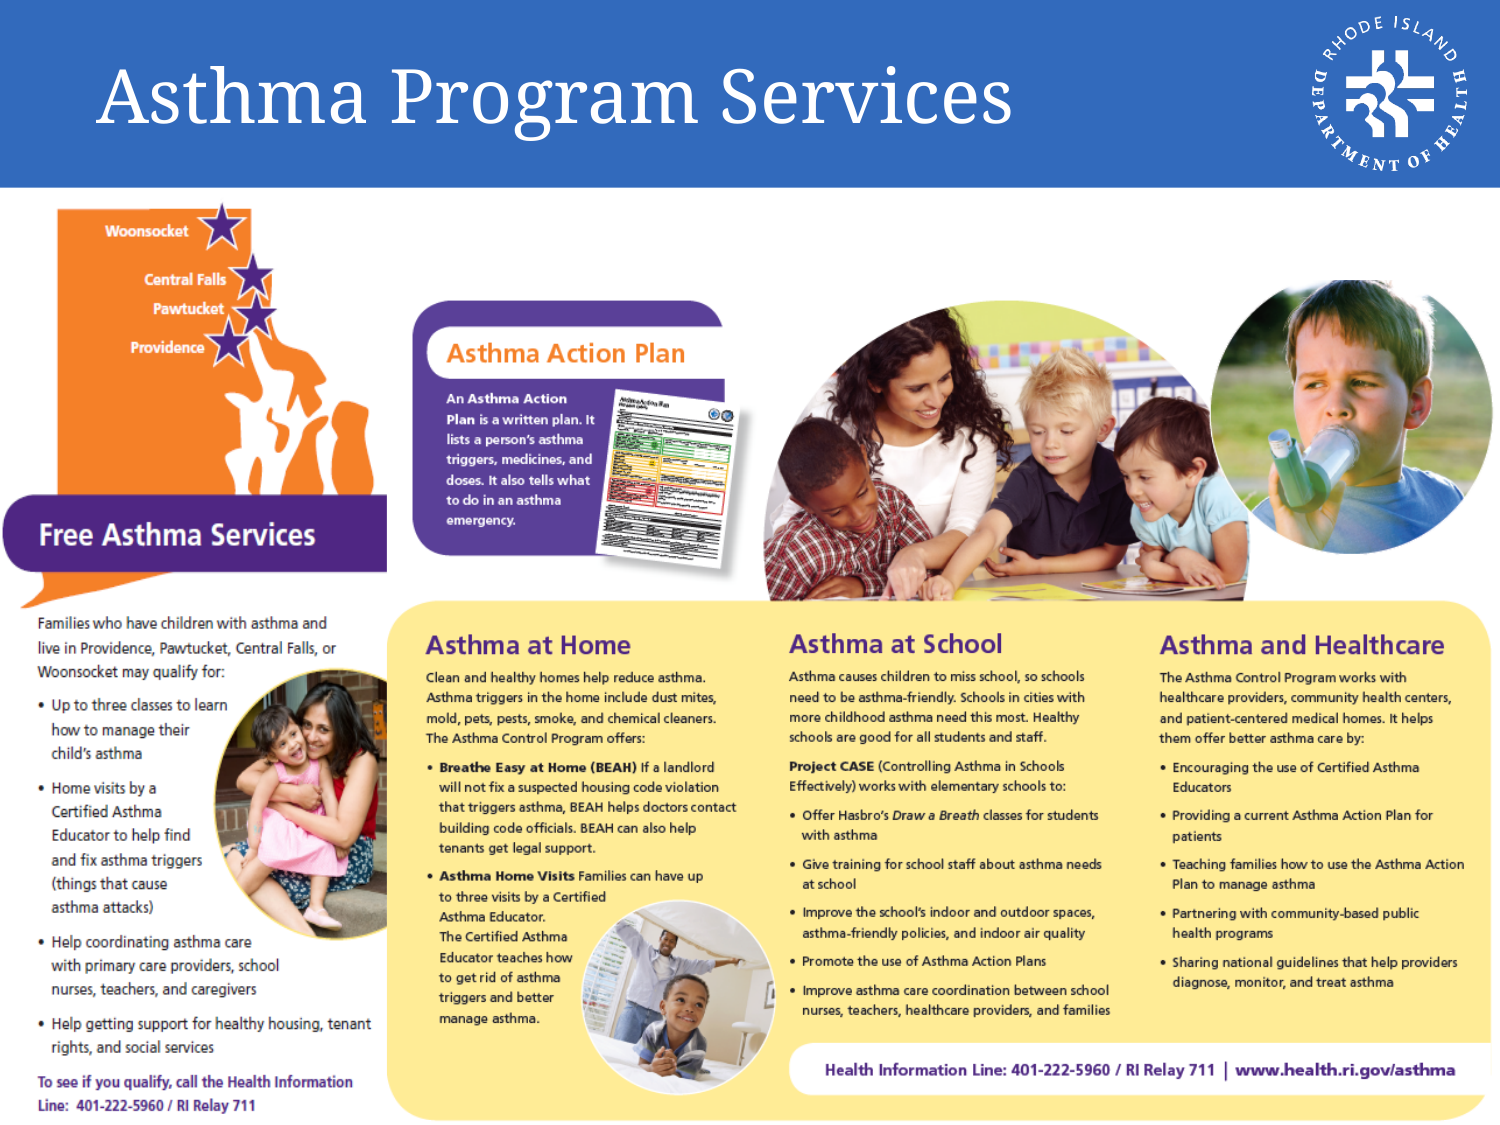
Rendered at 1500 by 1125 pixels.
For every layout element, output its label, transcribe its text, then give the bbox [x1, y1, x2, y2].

picture [0, 191, 1500, 1125]
picture [1312, 16, 1467, 171]
text_box Asthma Program Services [81, 40, 1312, 146]
text_box [0, 0, 1500, 189]
